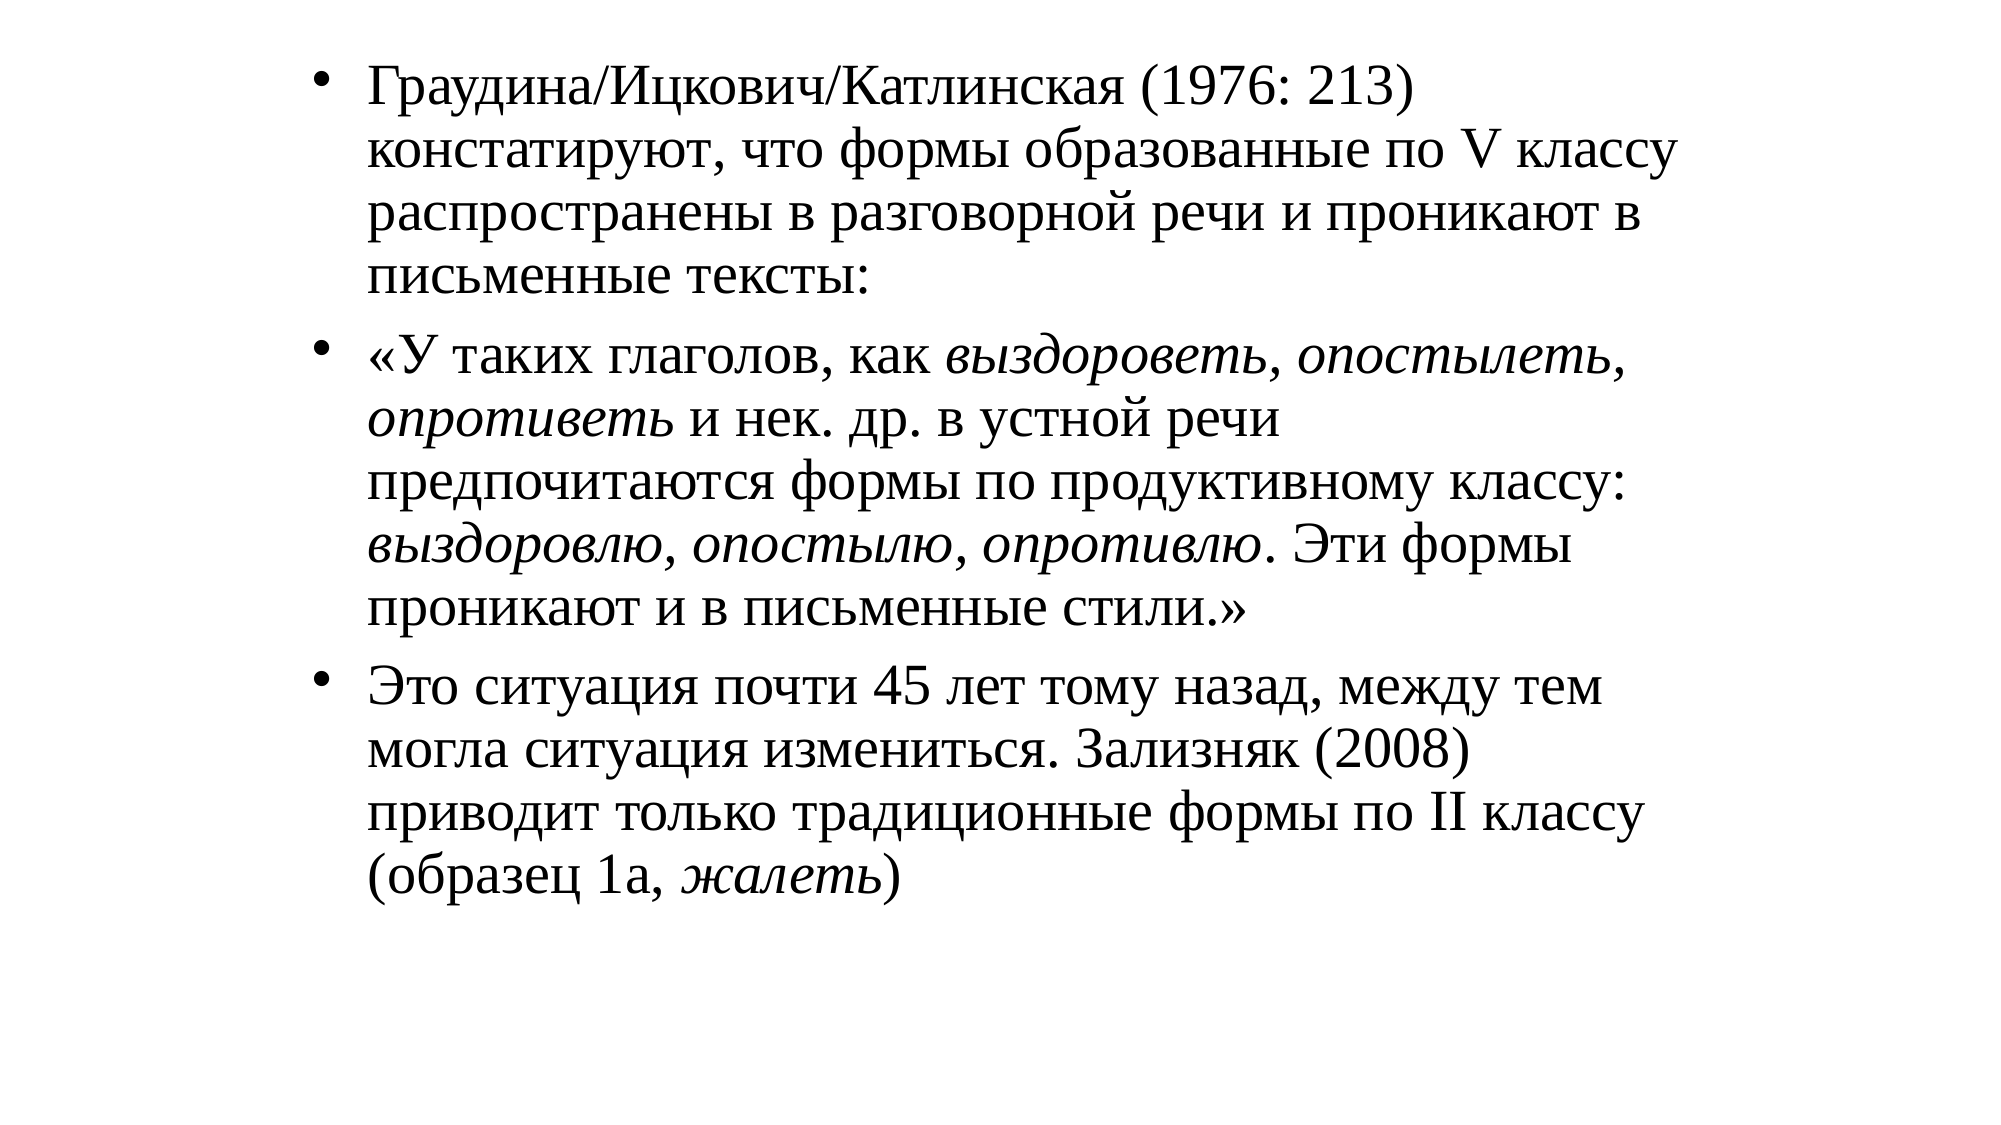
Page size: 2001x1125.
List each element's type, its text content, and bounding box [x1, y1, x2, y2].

list Граудина/Ицкович/Катлинская (1976: 213) констатируют, что формы образованные по V классу распространены в разговорной речи и проникают в письменные тексты: «У таких глаголов, как выздороветь, опостылеть, опротиветь и нек. др. в устной речи предпочитаются формы по продуктивному классу: выздоровлю, опостылю, опротивлю. Эти формы проникают и в письменные стили.» Это ситуация почти 45 лет тому назад, между тем могла ситуация измениться. Зализняк (2008) приводит только традиционные формы по II классу (образец 1а, жалеть) [296, 47, 1715, 1099]
